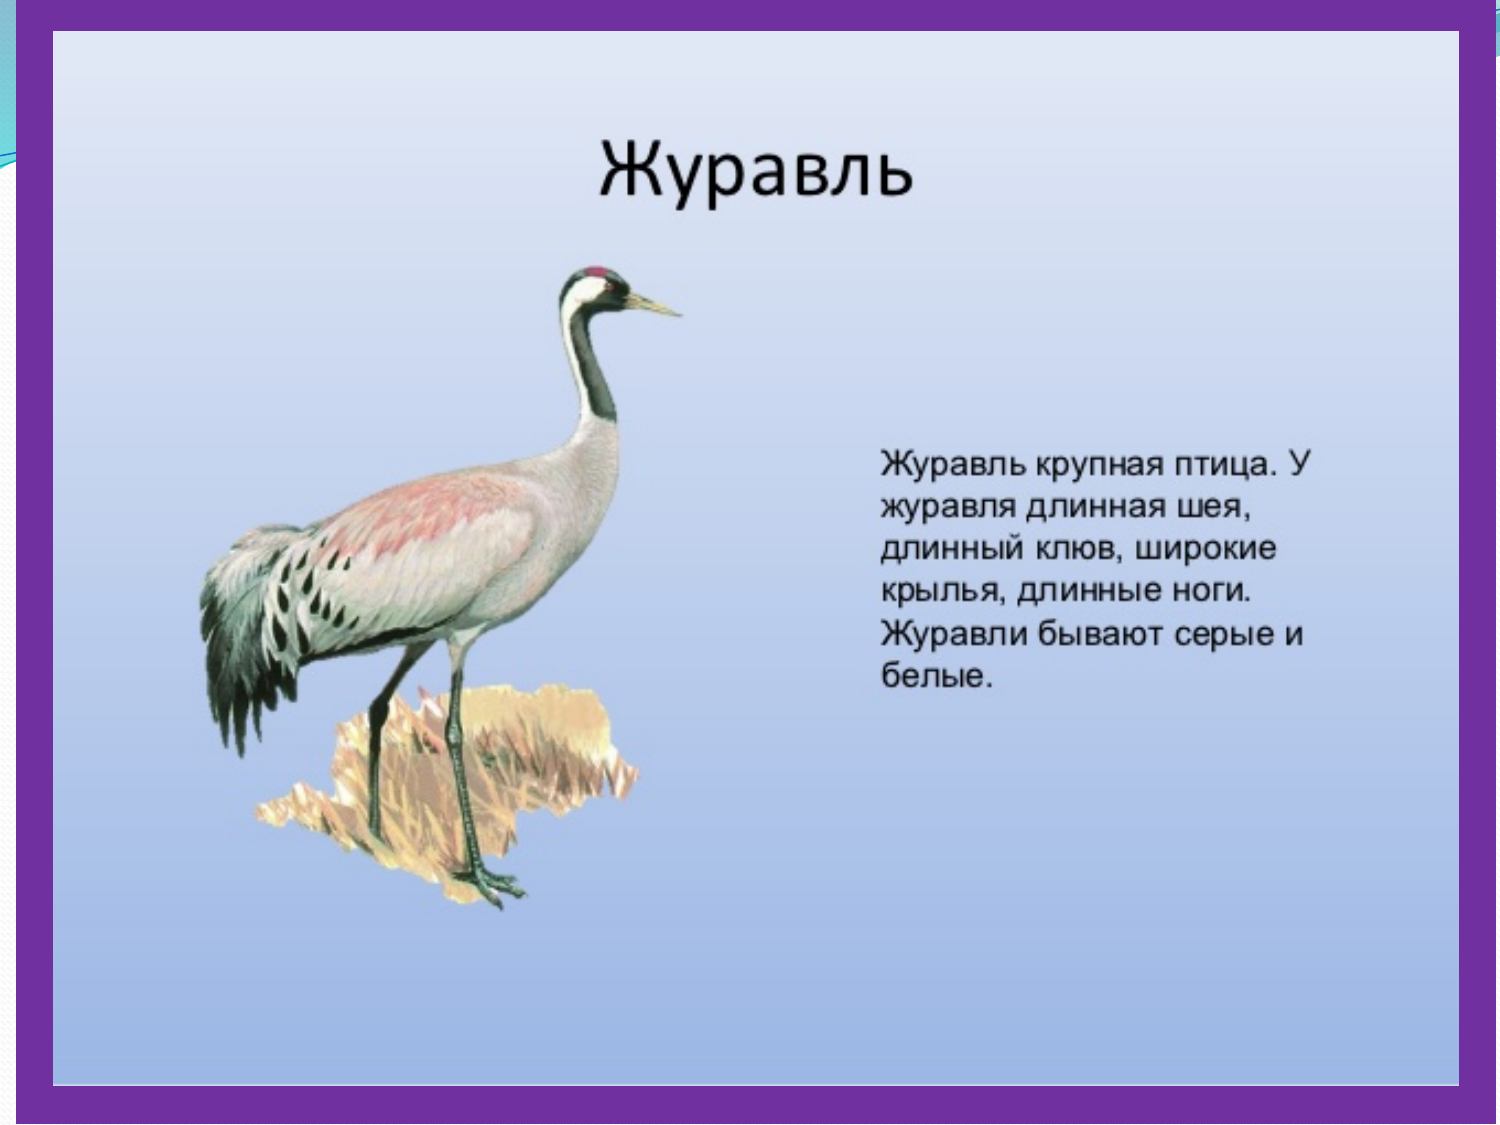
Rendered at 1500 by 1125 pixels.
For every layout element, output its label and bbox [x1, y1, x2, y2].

list [52, 30, 1459, 1087]
